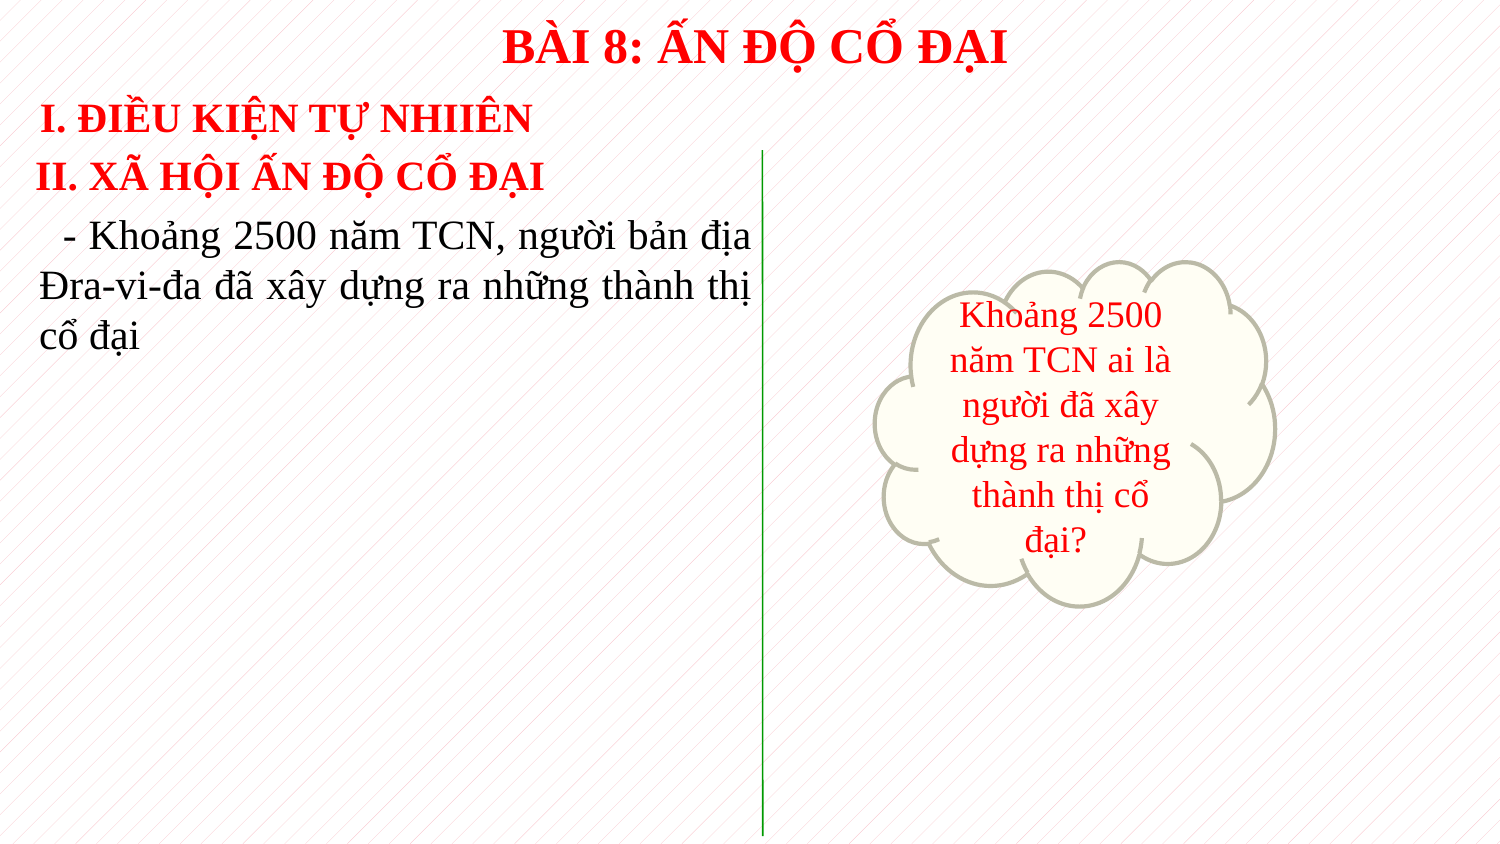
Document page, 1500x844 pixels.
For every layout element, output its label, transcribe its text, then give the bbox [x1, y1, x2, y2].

text_box II. XÃ HỘI ẤN ĐỘ CỔ ĐẠI [19, 150, 645, 201]
text_box I. ĐIỀU KIỆN TỰ NHIIÊN [25, 83, 588, 148]
text_box Khoảng 2500 năm TCN ai là người đã xây dựng ra những thành thị cổ đại? [872, 259, 1278, 609]
text_box BÀI 8: ẤN ĐỘ CỔ ĐẠI [487, 6, 1100, 81]
text_box - Khoảng 2500 năm TCN, người bản địa Đra-vi-đa đã xây dựng ra những thành thị cổ đại [24, 200, 767, 360]
